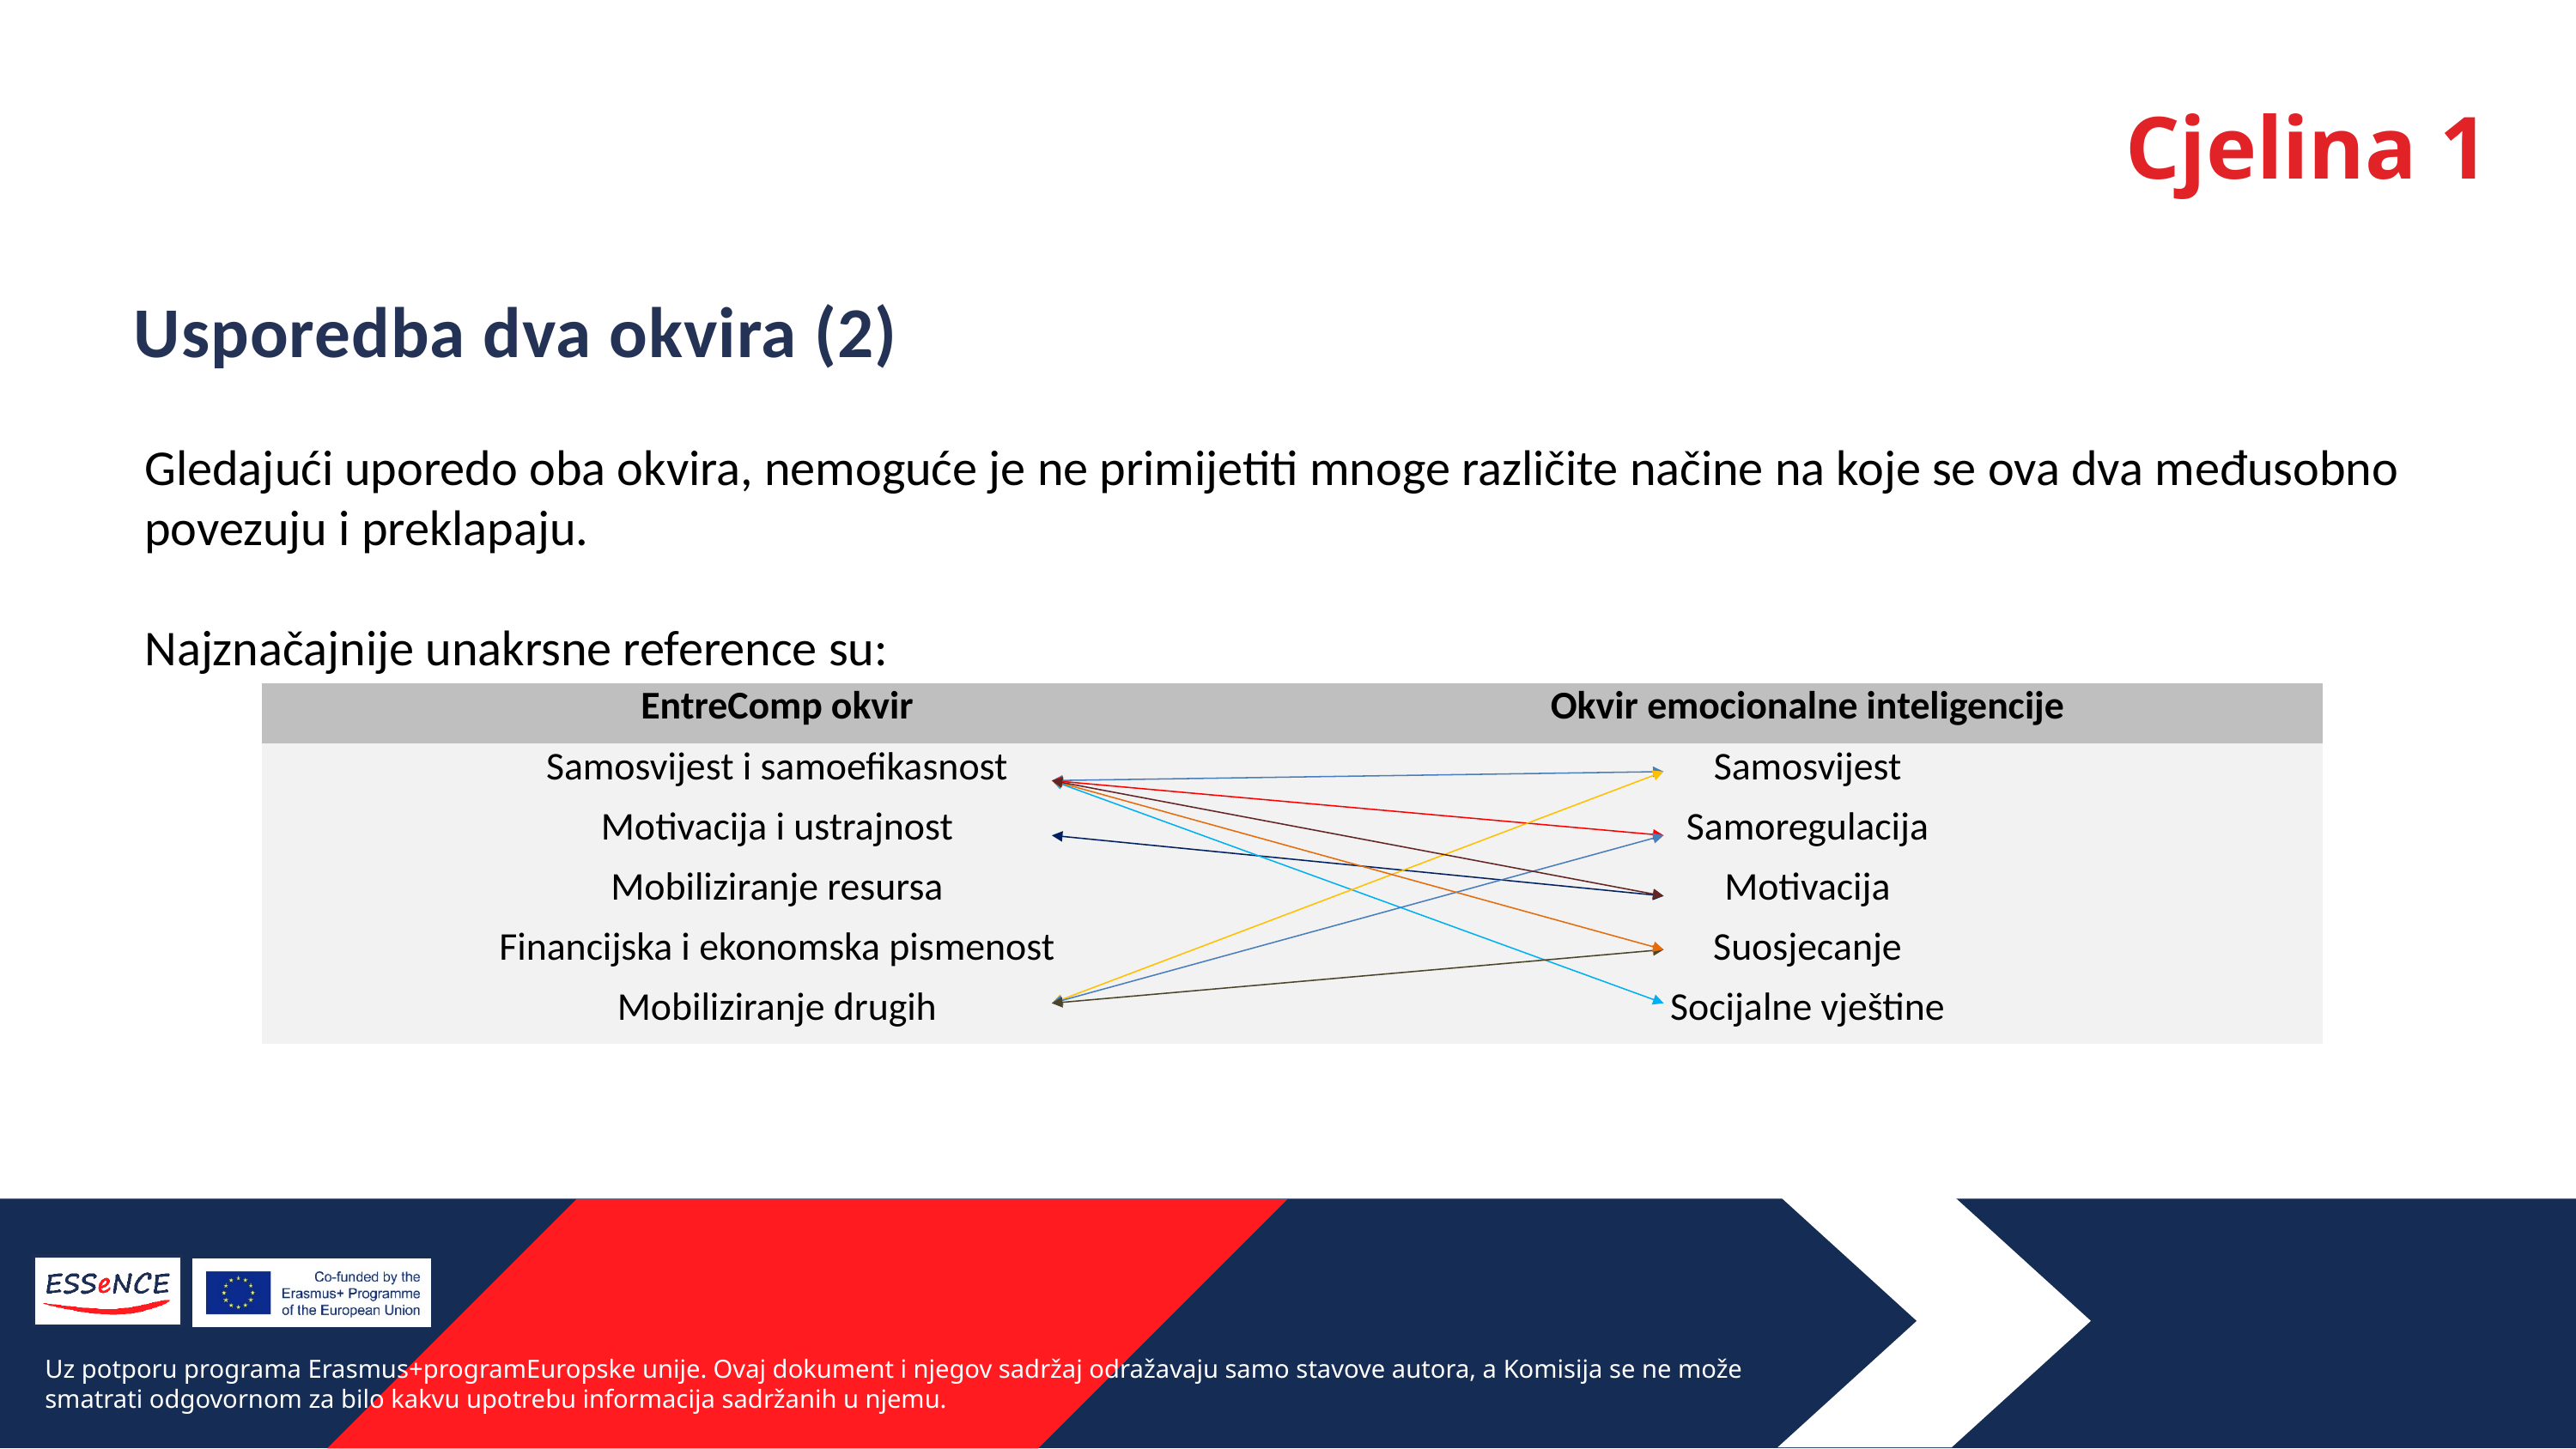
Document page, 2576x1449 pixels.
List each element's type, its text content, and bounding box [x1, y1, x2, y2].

table_header Okvir emocionalne inteligencije [1292, 683, 2323, 743]
text_box Usporedba dva okvira (2) [131, 284, 2515, 373]
table_header EntreComp okvir [262, 683, 1292, 743]
table_cell Financijska i ekonomska pismenost [262, 924, 1045, 984]
table_cell Samoregulacija [1668, 803, 2323, 864]
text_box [1051, 956, 1664, 1003]
table_cell Mobiliziranje resursa [262, 864, 1045, 924]
table_cell Motivacija [1668, 864, 2323, 924]
picture [32, 1254, 183, 1328]
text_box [1051, 780, 1664, 896]
table_cell Socijalne vještine [1292, 984, 2323, 1044]
text_box Cjelina 1 [2124, 91, 2515, 197]
text_box Gledajući uporedo oba okvira, nemoguće je ne primijetiti mnoge različite načine na koje se ova dva međusobno povezuju i preklapaju. Najznačajnije unakrsne reference su: [131, 428, 2515, 682]
table_cell Samosvijest [1292, 743, 2323, 803]
text_box Uz potporu programa Erasmus+programEuropske unije. Ovaj dokument i njegov sadržaj odražavaju samo stavove autora, a Komisija se ne može smatrati odgovornom za bilo kakvu upotrebu informacija sadržanih u njemu. [32, 1346, 1803, 1420]
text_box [1051, 771, 1664, 779]
picture [192, 1258, 431, 1328]
table_cell Samosvijest i samoefikasnost [262, 743, 1292, 803]
table_cell Mobiliziranje drugih [262, 984, 1292, 1044]
table_cell Suosjecanje [1668, 924, 2323, 984]
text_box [1051, 902, 1664, 950]
table_cell Motivacija i ustrajnost [262, 803, 1045, 864]
